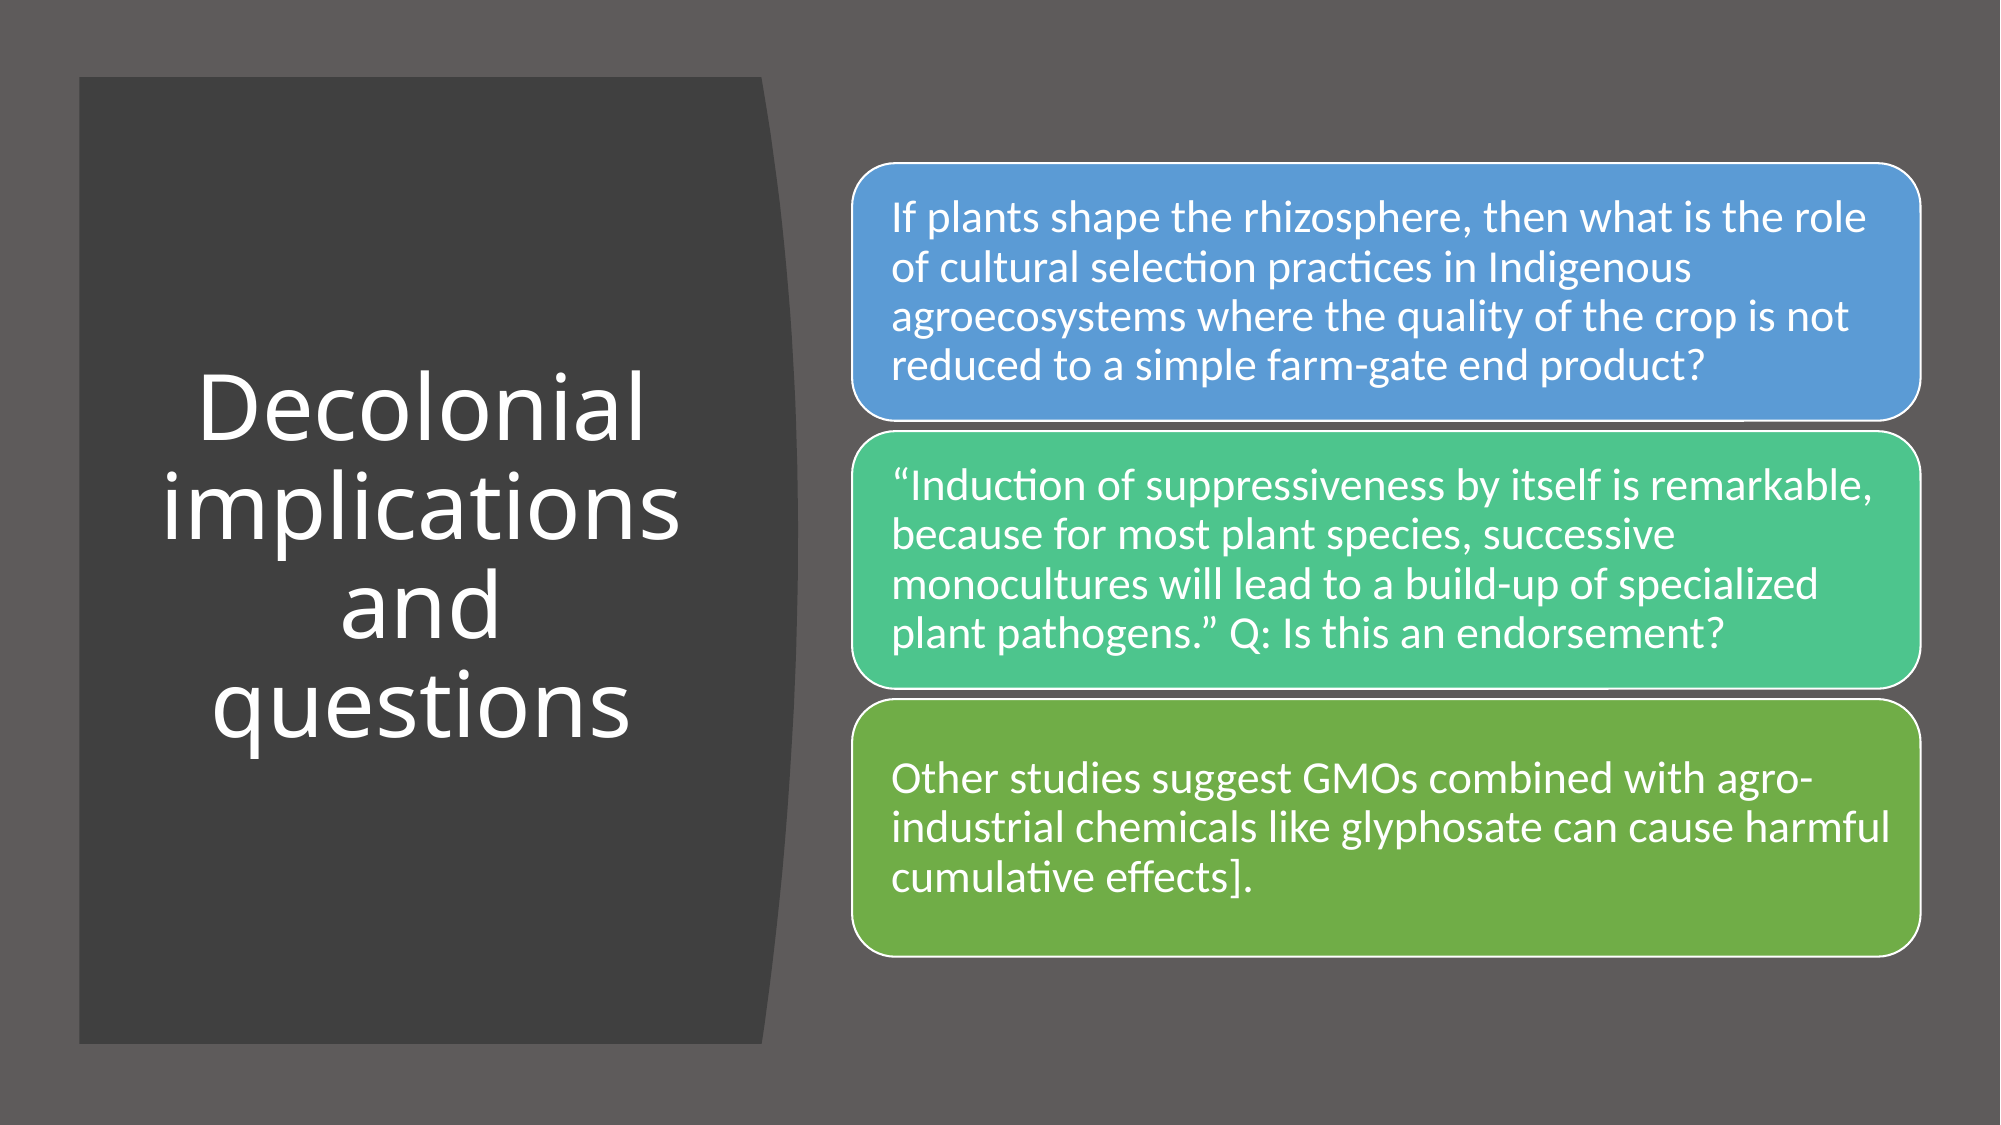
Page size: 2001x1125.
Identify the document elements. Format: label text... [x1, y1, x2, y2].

title Decolonial implications and questions [141, 166, 702, 953]
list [852, 77, 1921, 1043]
text_box [78, 76, 800, 1045]
